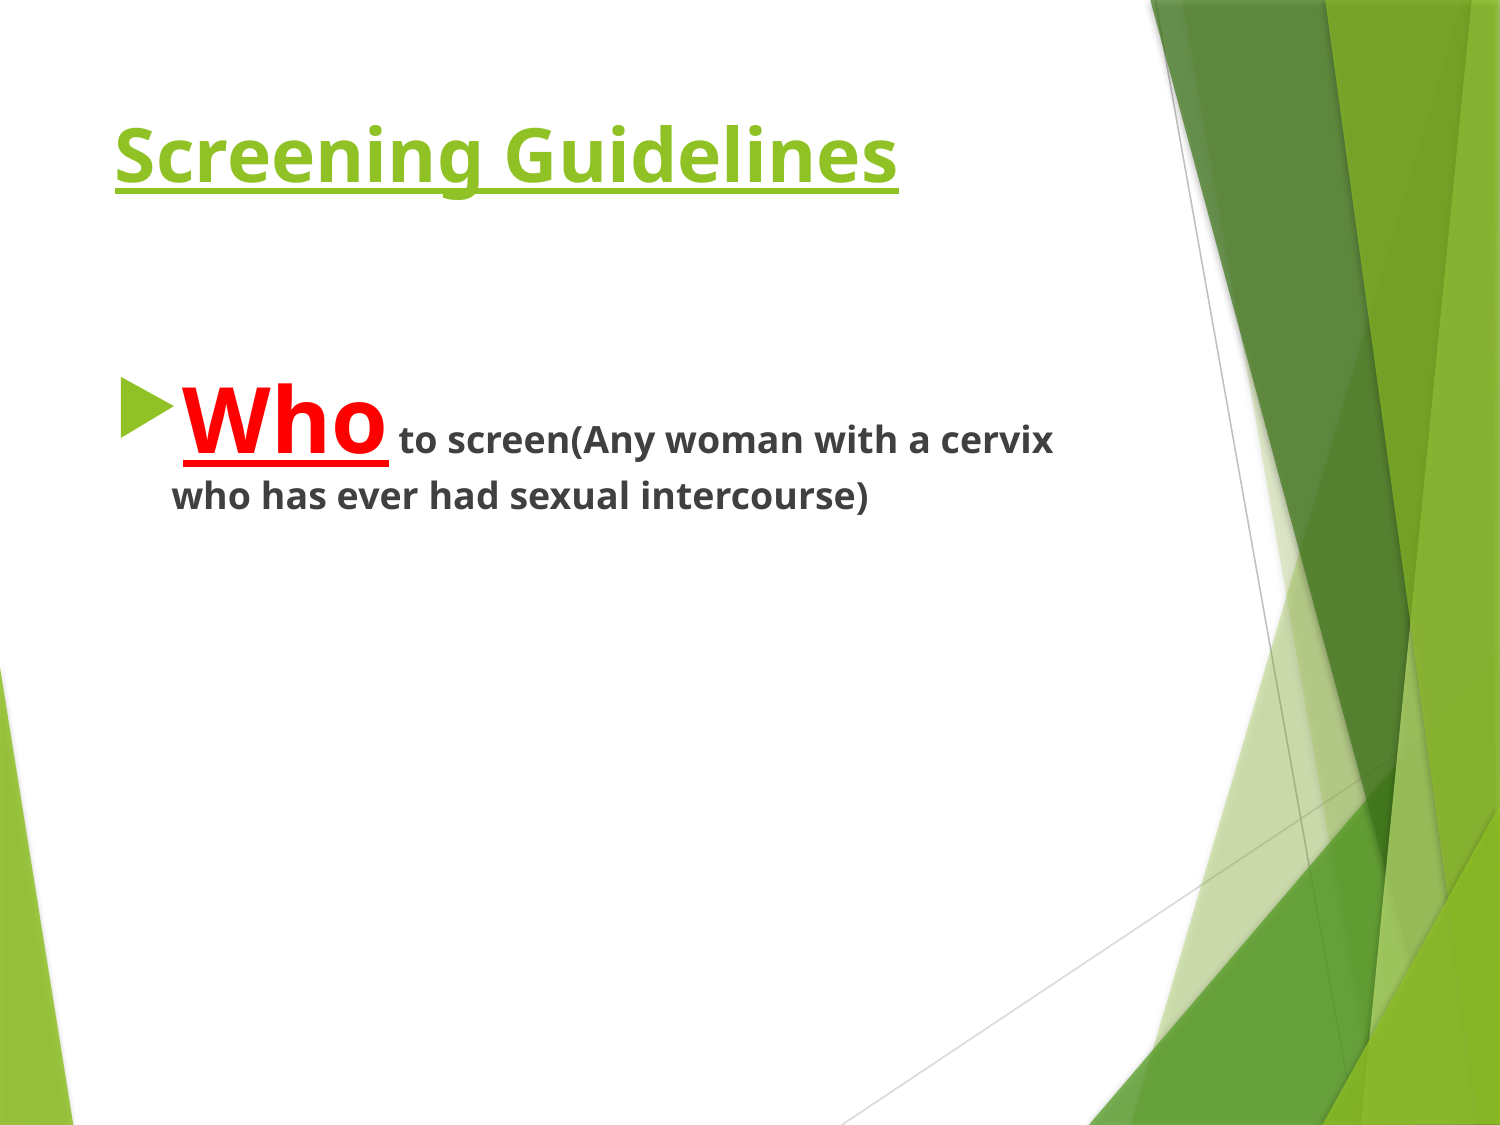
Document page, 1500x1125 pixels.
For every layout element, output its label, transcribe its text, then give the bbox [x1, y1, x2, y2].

list Who to screen(Any woman with a cervix who has ever had sexual intercourse) [99, 354, 1142, 992]
title Screening Guidelines [99, 99, 1142, 317]
